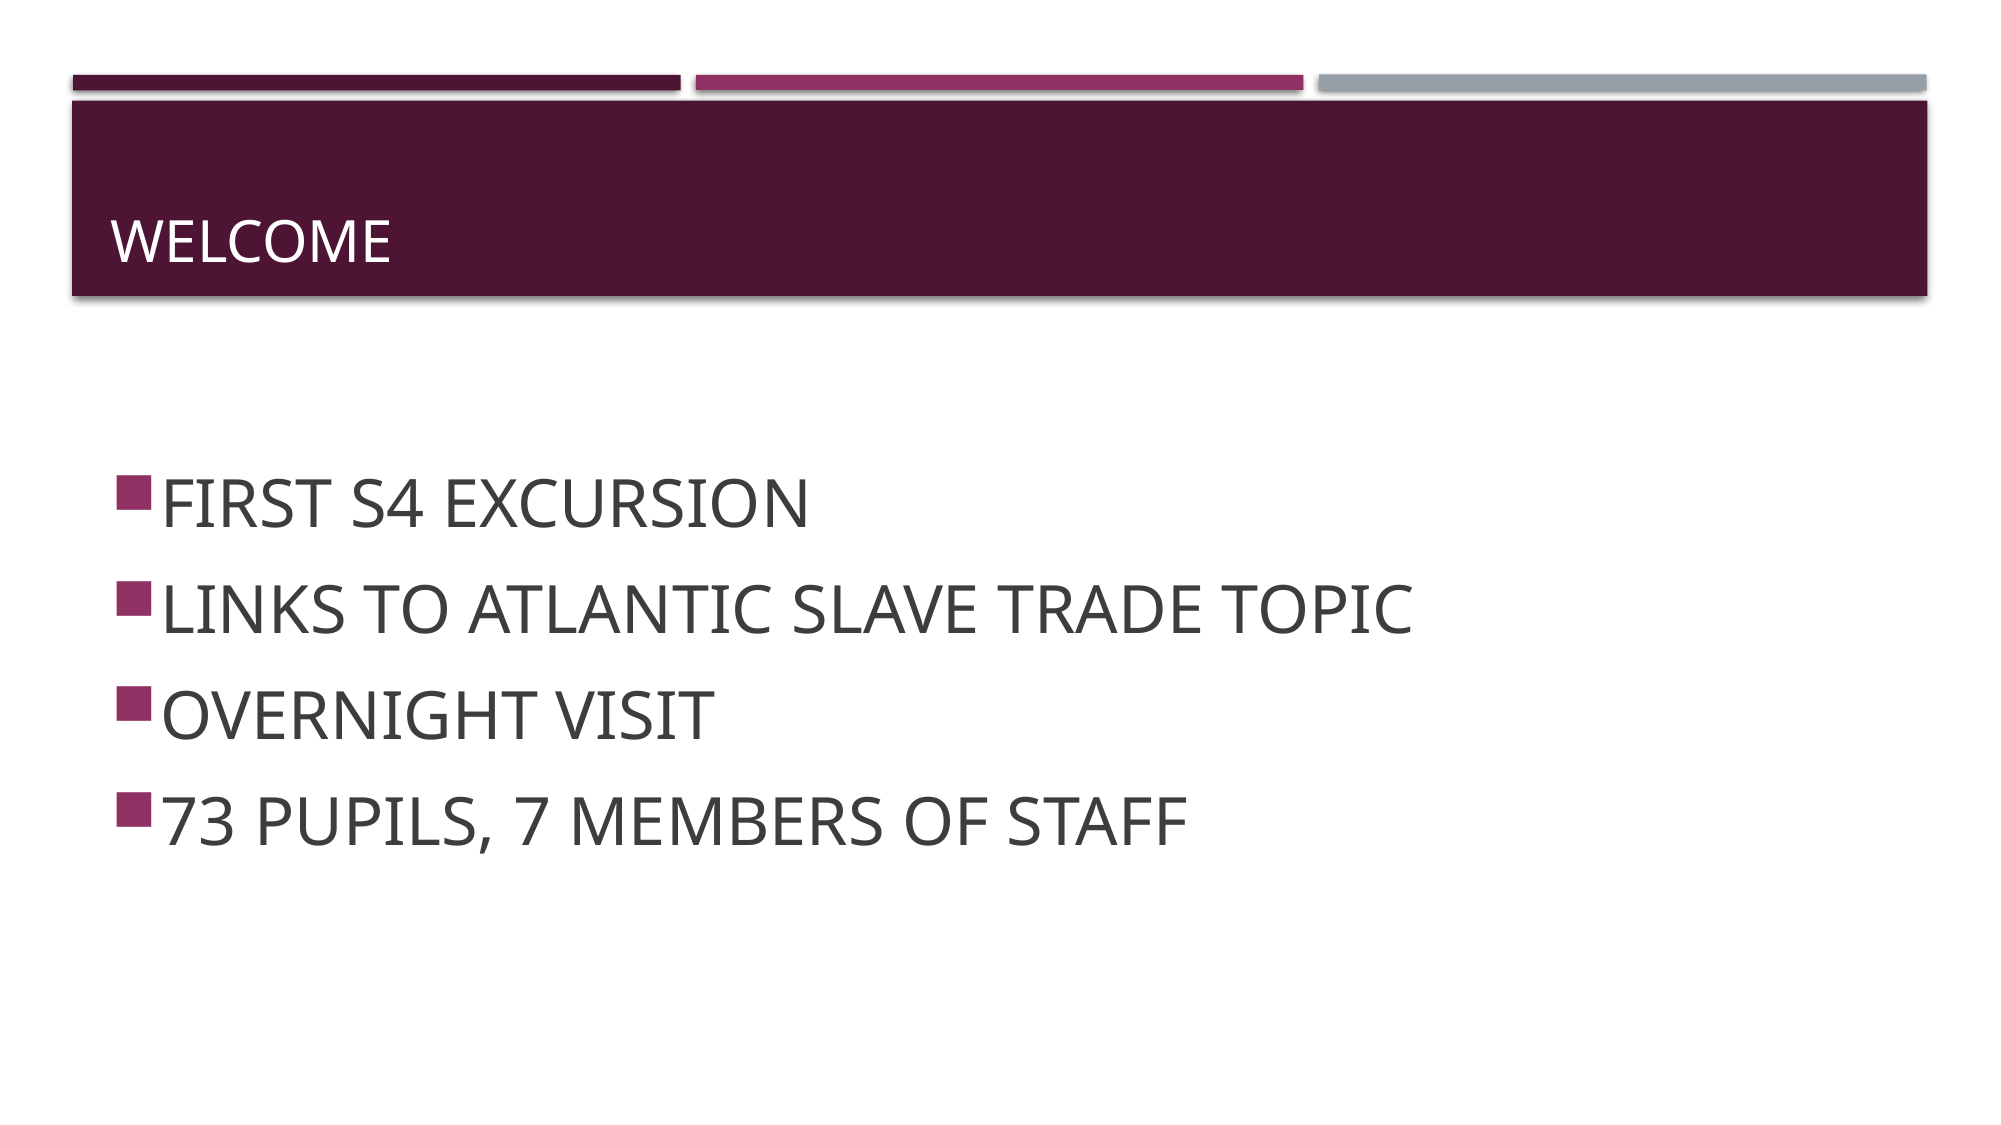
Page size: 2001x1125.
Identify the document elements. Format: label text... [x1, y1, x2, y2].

title WELCOME [95, 115, 1905, 282]
list FIRST S4 EXCURSION LINKS TO ATLANTIC SLAVE TRADE TOPIC OVERNIGHT VISIT 73 PUPILS, 7 MEMBERS OF STAFF [95, 357, 1905, 962]
